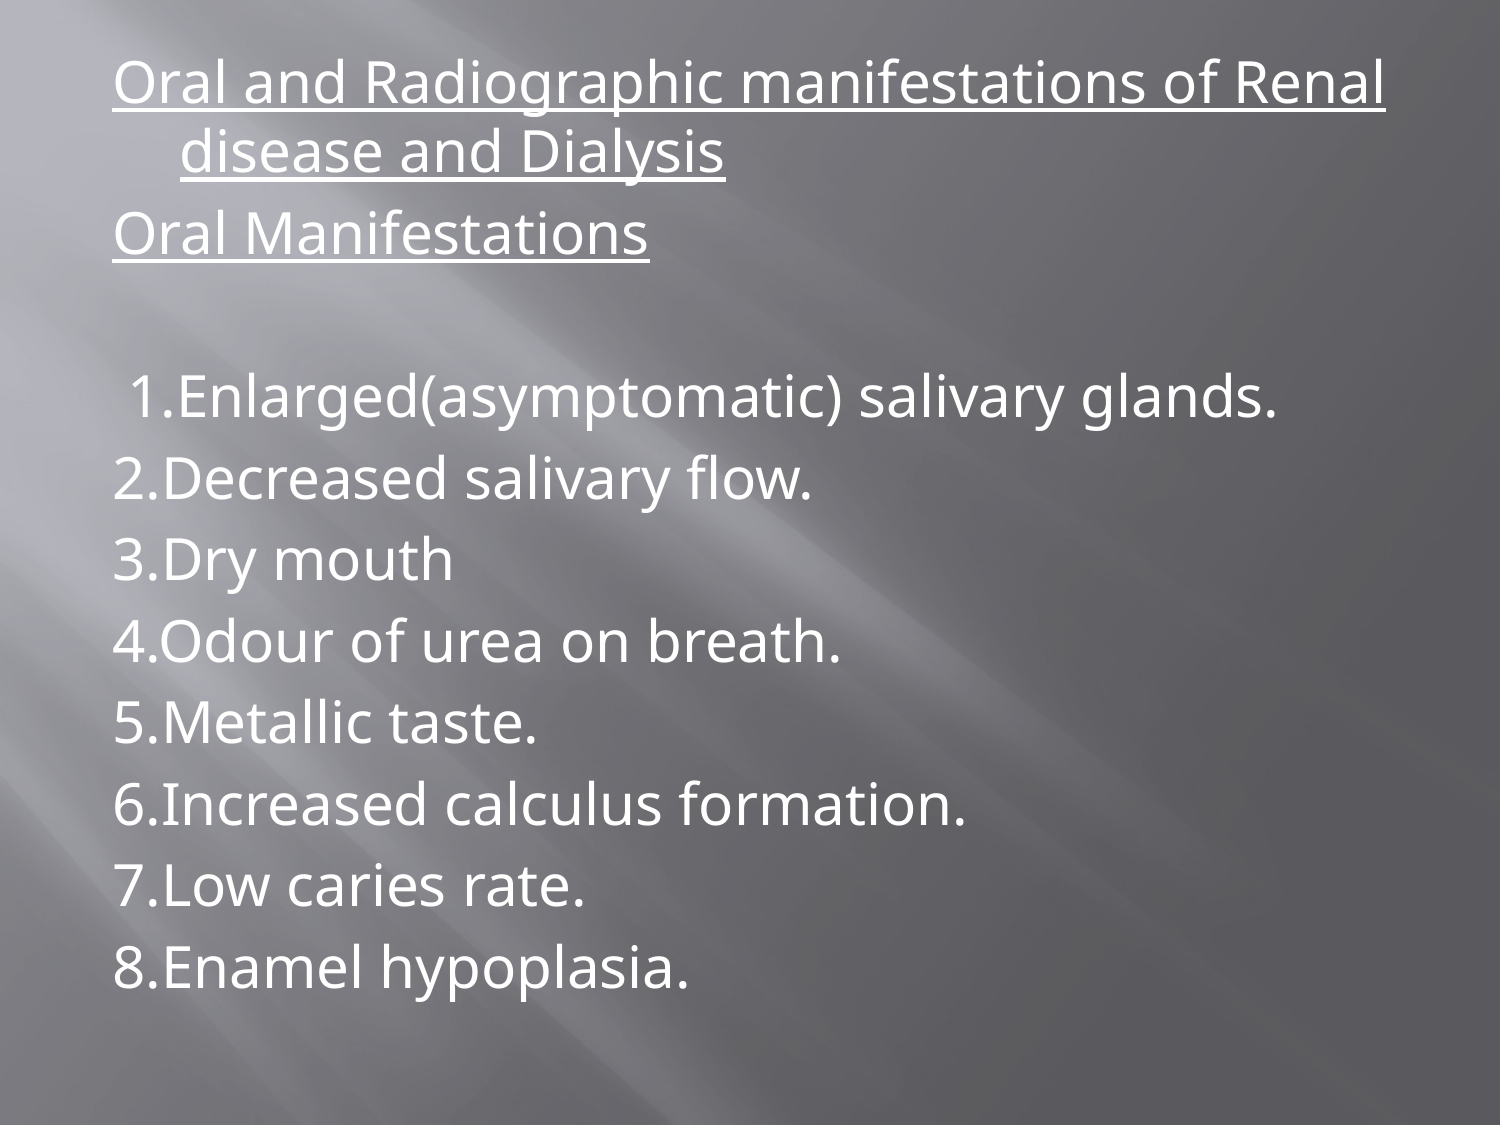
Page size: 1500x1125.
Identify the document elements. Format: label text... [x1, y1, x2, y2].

list Oral and Radiographic manifestations of Renal disease and Dialysis Oral Manifestations 1.Enlarged(asymptomatic) salivary glands. 2.Decreased salivary flow. 3.Dry mouth 4.Odour of urea on breath. 5.Metallic taste. 6.Increased calculus formation. 7.Low caries rate. 8.Enamel hypoplasia. [75, 37, 1425, 1075]
